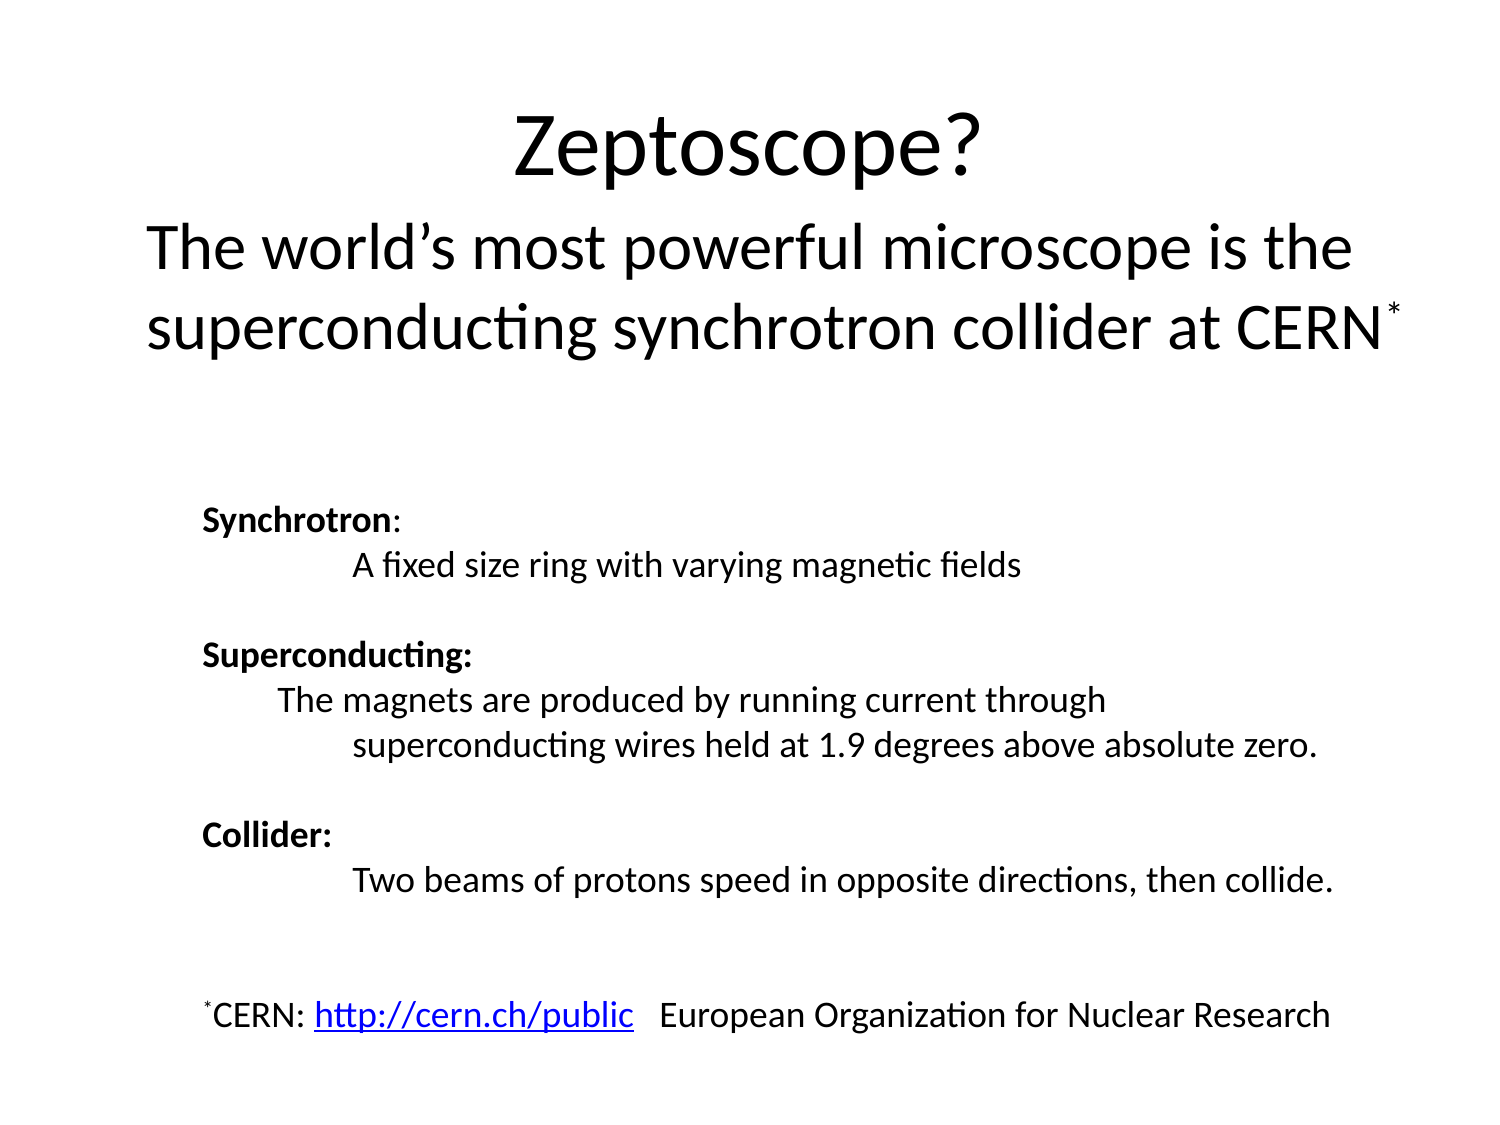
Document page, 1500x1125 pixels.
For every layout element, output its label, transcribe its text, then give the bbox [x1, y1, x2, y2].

text_box Synchrotron: A fixed size ring with varying magnetic fields Superconducting: The magnets are produced by running current through superconducting wires held at 1.9 degrees above absolute zero. Collider: Two beams of protons speed in opposite directions, then collide. *CERN: http://cern.ch/public European Organization for Nuclear Research [187, 487, 1363, 1043]
title Zeptoscope? [75, 45, 1425, 195]
list The world’s most powerful microscope is the superconducting synchrotron collider at CERN* [75, 195, 1425, 1005]
